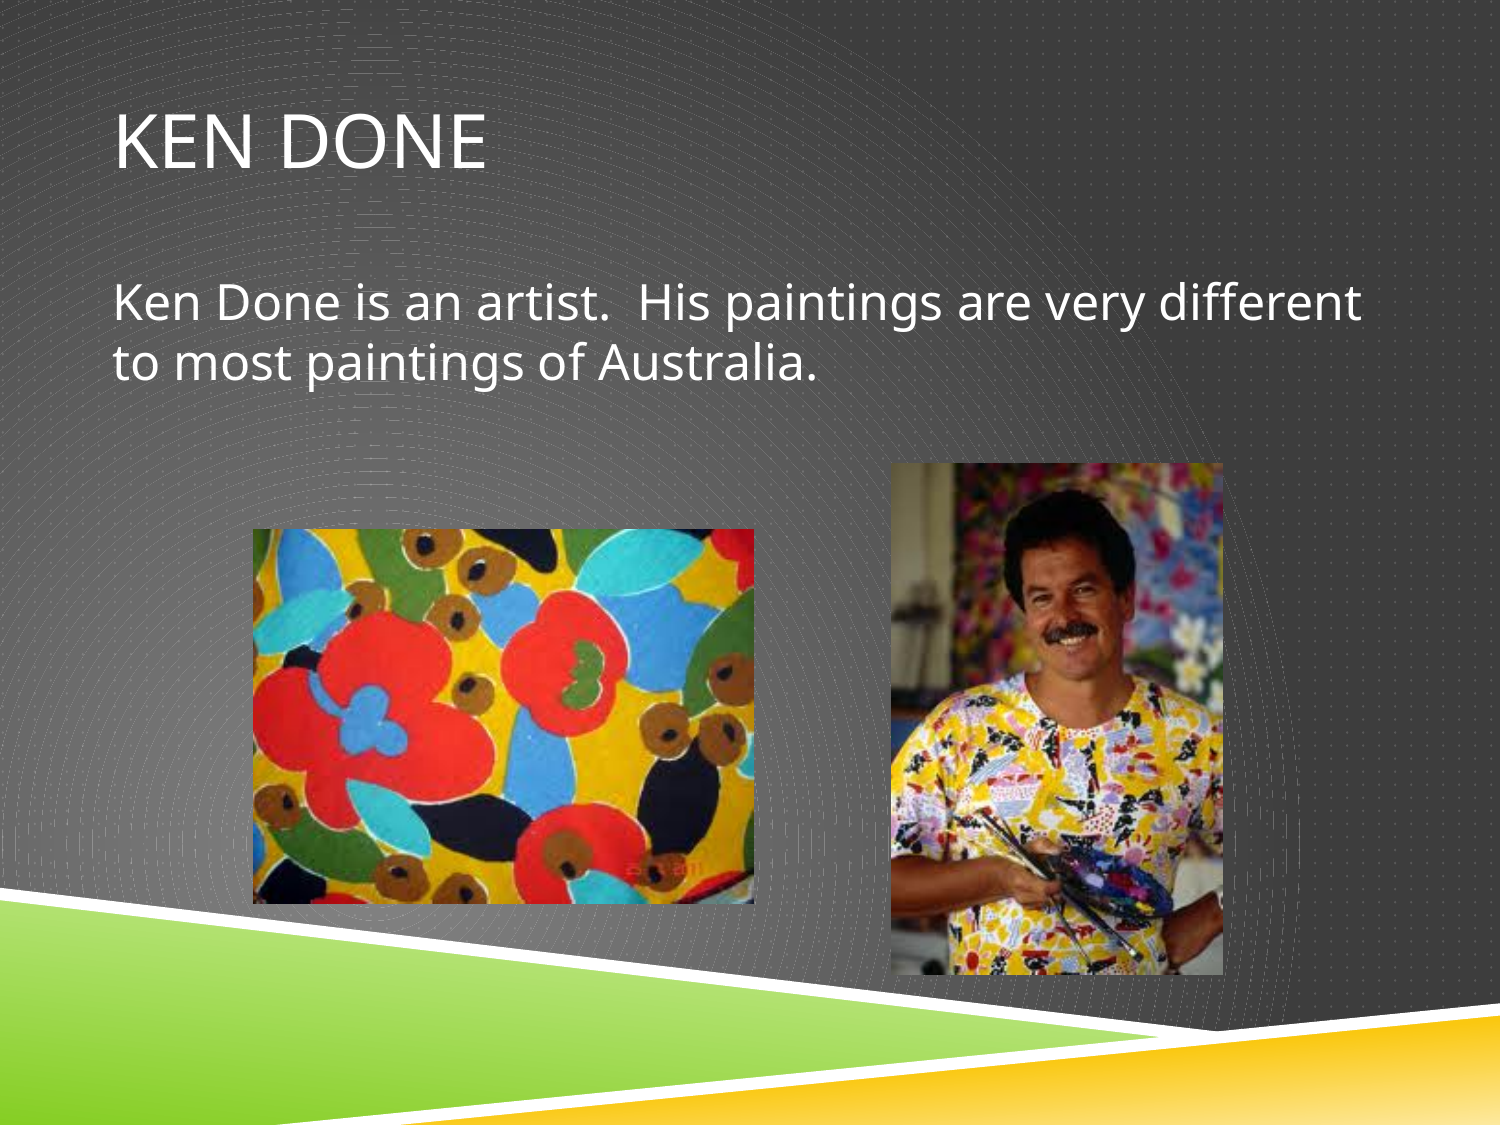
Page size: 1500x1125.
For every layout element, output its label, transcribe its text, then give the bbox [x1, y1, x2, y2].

list Ken Done is an artist. His paintings are very different to most paintings of Australia. [112, 262, 1388, 875]
picture [253, 529, 754, 904]
title Ken Done [112, 45, 1388, 233]
picture [890, 463, 1223, 976]
